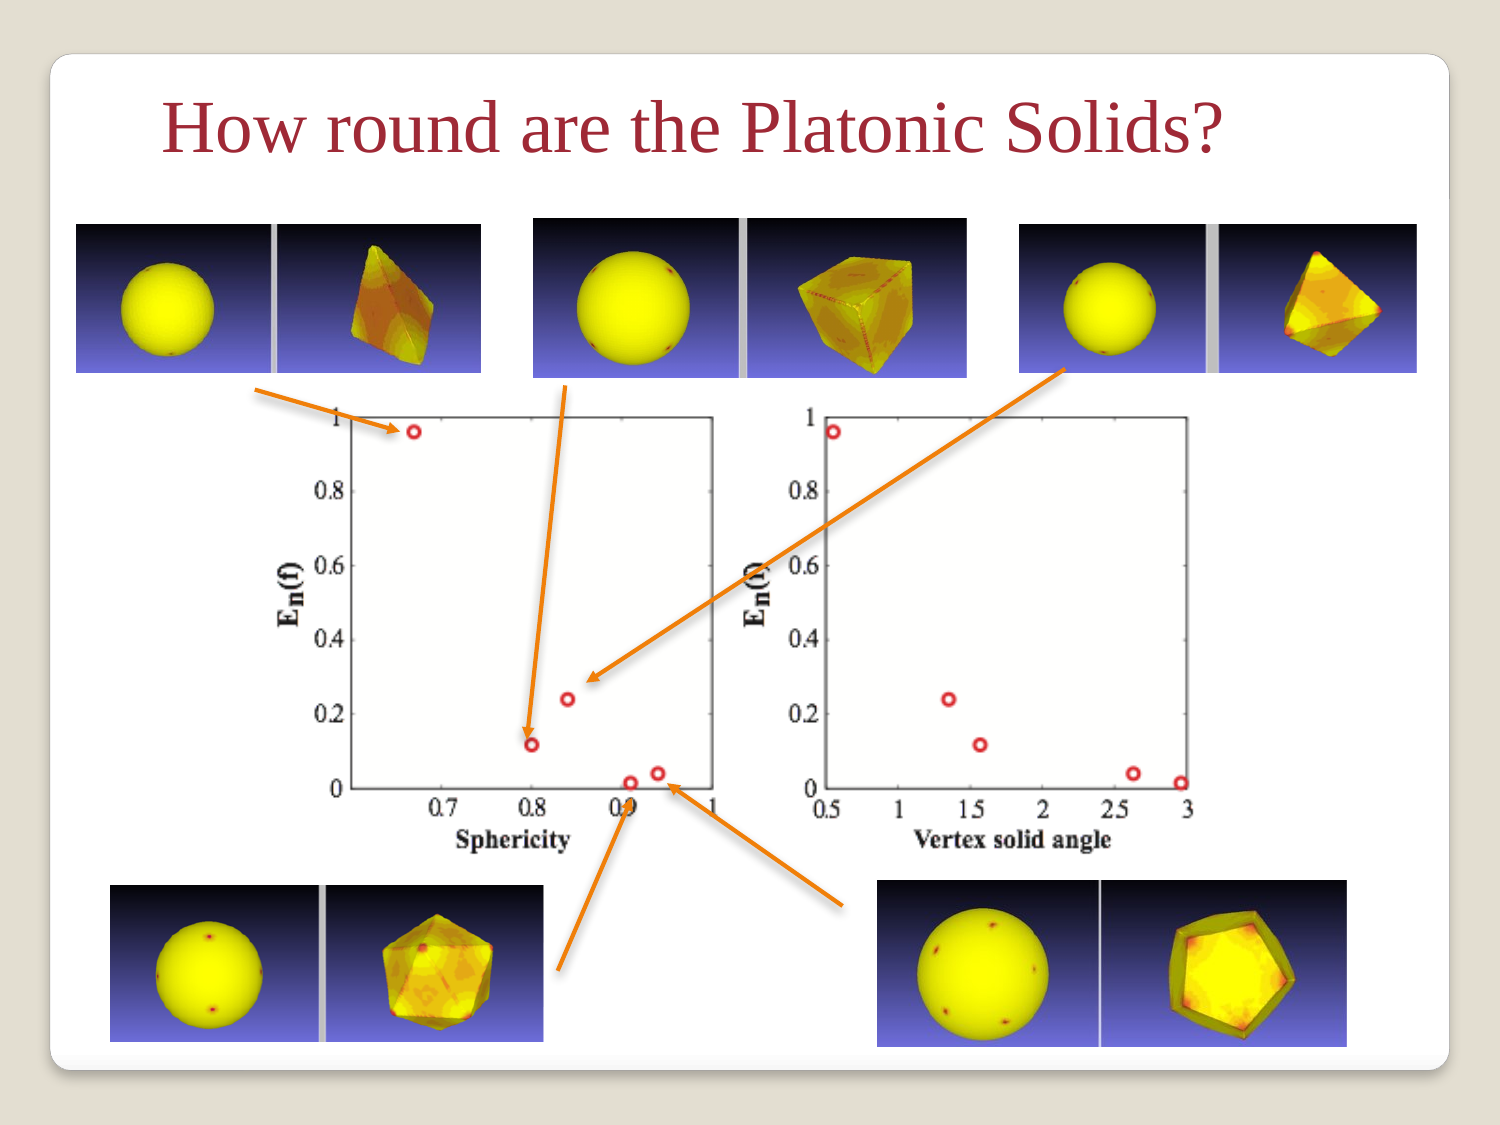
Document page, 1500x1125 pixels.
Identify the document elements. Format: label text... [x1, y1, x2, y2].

picture [110, 885, 544, 1042]
picture [877, 880, 1347, 1048]
picture [76, 223, 481, 373]
picture [274, 402, 1197, 856]
picture [533, 218, 967, 378]
text_box How round are the Platonic Solids? [154, 69, 1234, 175]
picture [1018, 223, 1418, 373]
